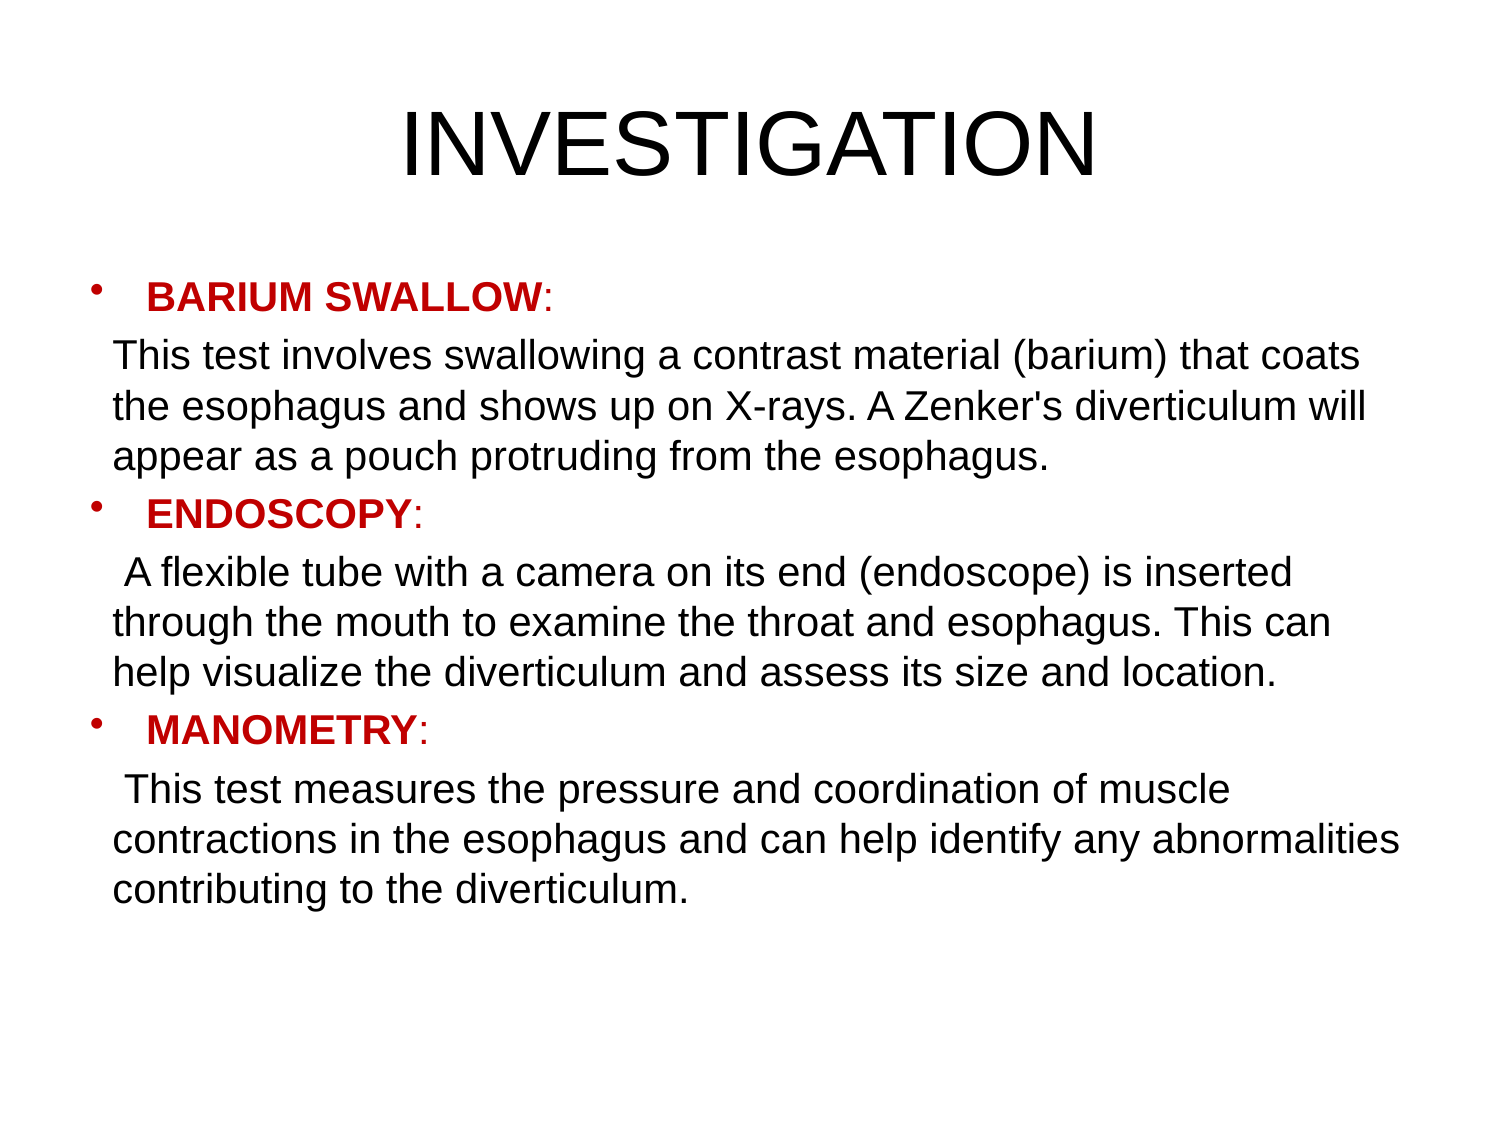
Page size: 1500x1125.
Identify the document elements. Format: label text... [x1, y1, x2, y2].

title INVESTIGATION [74, 44, 1426, 233]
list BARIUM SWALLOW: This test involves swallowing a contrast material (barium) that coats the esophagus and shows up on X-rays. A Zenker's diverticulum will appear as a pouch protruding from the esophagus. ENDOSCOPY: A flexible tube with a camera on its end (endoscope) is inserted through the mouth to examine the throat and esophagus. This can help visualize the diverticulum and assess its size and location. MANOMETRY: This test measures the pressure and coordination of muscle contractions in the esophagus and can help identify any abnormalities contributing to the diverticulum. [74, 262, 1426, 1125]
